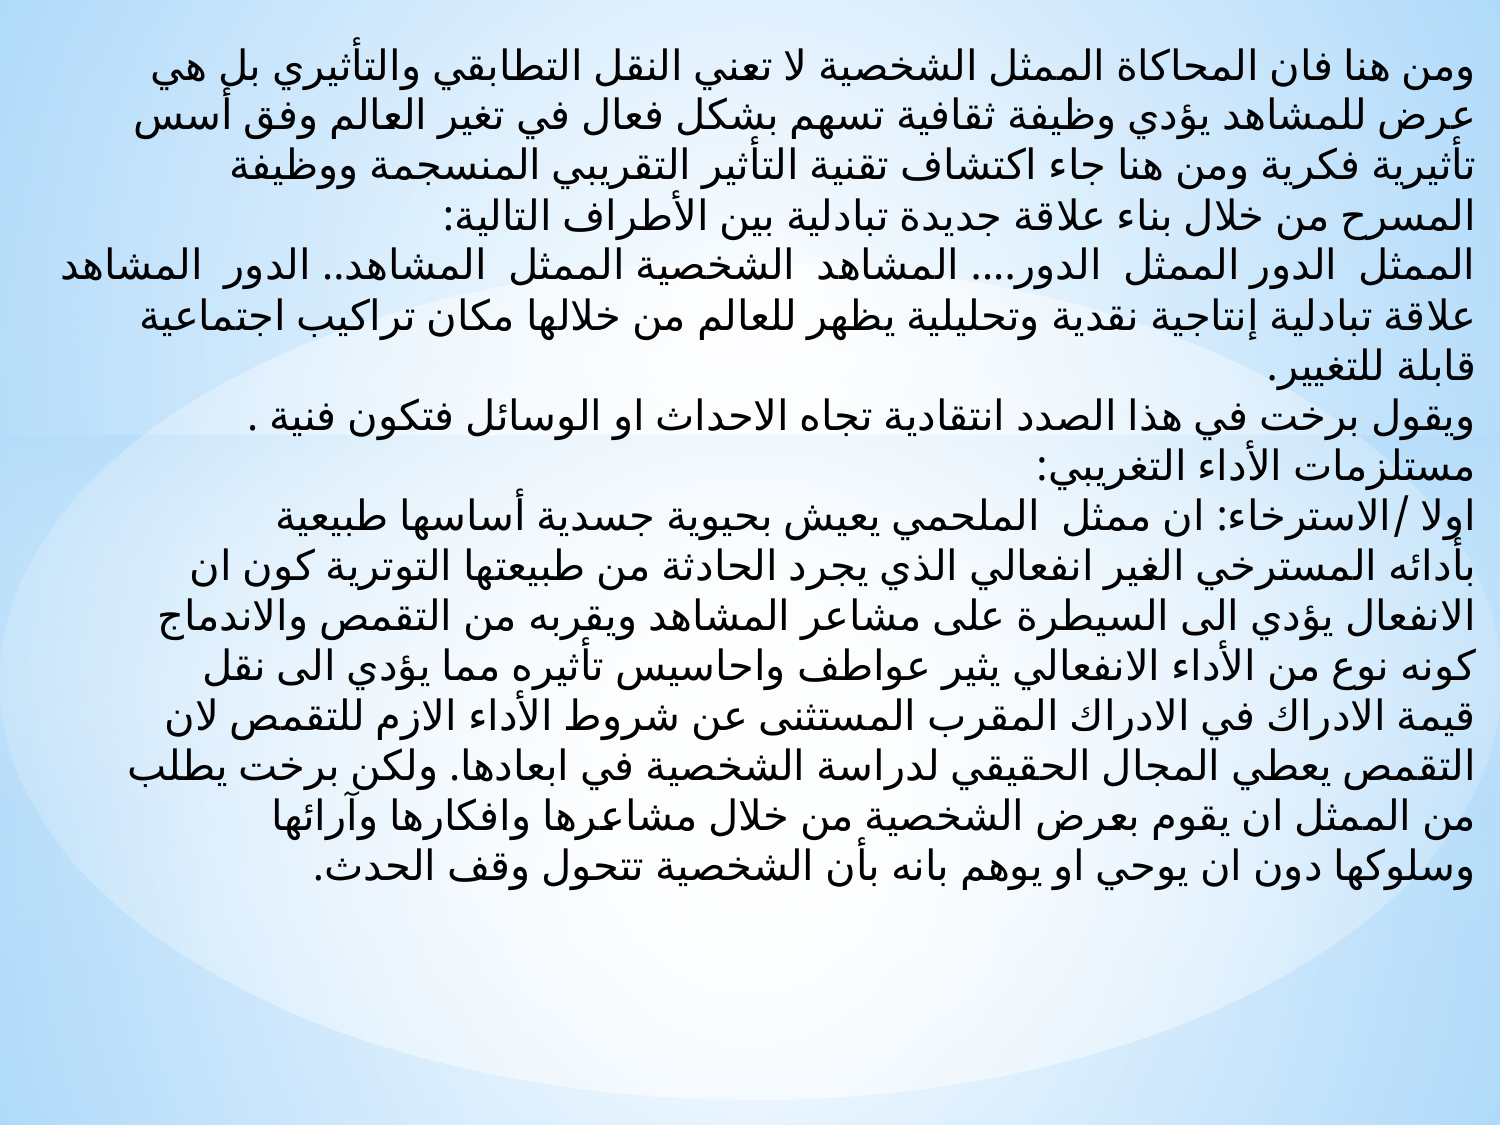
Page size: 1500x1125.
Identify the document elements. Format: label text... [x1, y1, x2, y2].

text_box ومن هنا فان المحاكاة الممثل الشخصية لا تعني النقل التطابقي والتأثيري بل هي عرض للمشاهد يؤدي وظيفة ثقافية تسهم بشكل فعال في تغير العالم وفق أسس تأثيرية فكرية ومن هنا جاء اكتشاف تقنية التأثير التقريبي المنسجمة ووظيفة المسرح من خلال بناء علاقة جديدة تبادلية بين الأطراف التالية: الممثل الدور الممثل الدور.... المشاهد الشخصية الممثل المشاهد.. الدور المشاهد علاقة تبادلية إنتاجية نقدية وتحليلية يظهر للعالم من خلالها مكان تراكيب اجتماعية قابلة للتغيير. ويقول برخت في هذا الصدد انتقادية تجاه الاحداث او الوسائل فتكون فنية . مستلزمات الأداء التغريبي: اولا /الاسترخاء: ان ممثل الملحمي يعيش بحيوية جسدية أساسها طبيعية بأدائه المسترخي الغير انفعالي الذي يجرد الحادثة من طبيعتها التوترية كون ان الانفعال يؤدي الى السيطرة على مشاعر المشاهد ويقربه من التقمص والاندماج كونه نوع من الأداء الانفعالي يثير عواطف واحاسيس تأثيره مما يؤدي الى نقل قيمة الادراك في الادراك المقرب المستثنى عن شروط الأداء الازم للتقمص لان التقمص يعطي المجال الحقيقي لدراسة الشخصية في ابعادها. ولكن برخت يطلب من الممثل ان يقوم بعرض الشخصية من خلال مشاعرها وافكارها وآرائها وسلوكها دون ان يوحي او يوهم بانه بأن الشخصية تتحول وقف الحدث. [8, 30, 1492, 896]
